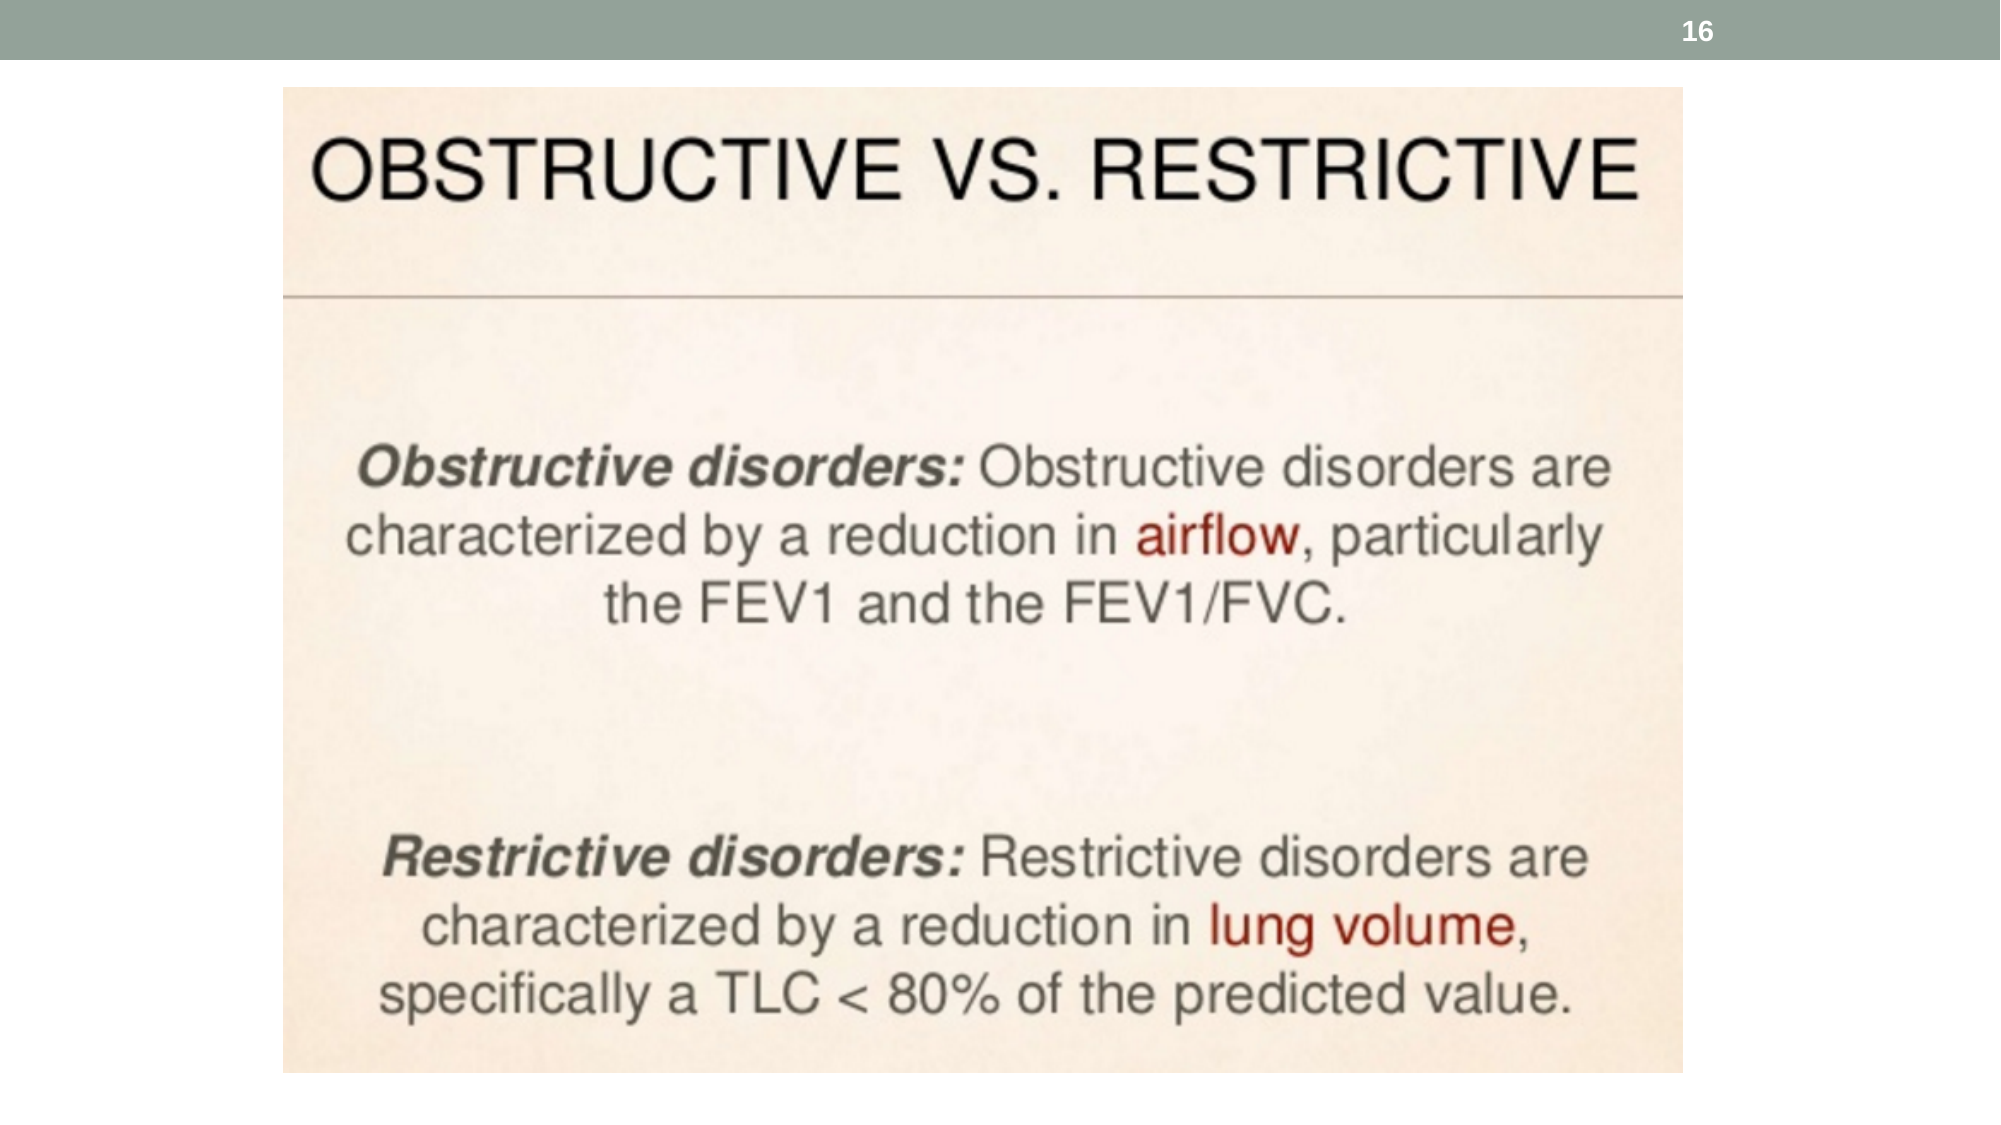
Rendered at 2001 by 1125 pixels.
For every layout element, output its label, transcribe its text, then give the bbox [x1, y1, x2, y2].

slide_number 16 [1666, 3, 1900, 57]
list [283, 87, 1683, 1073]
